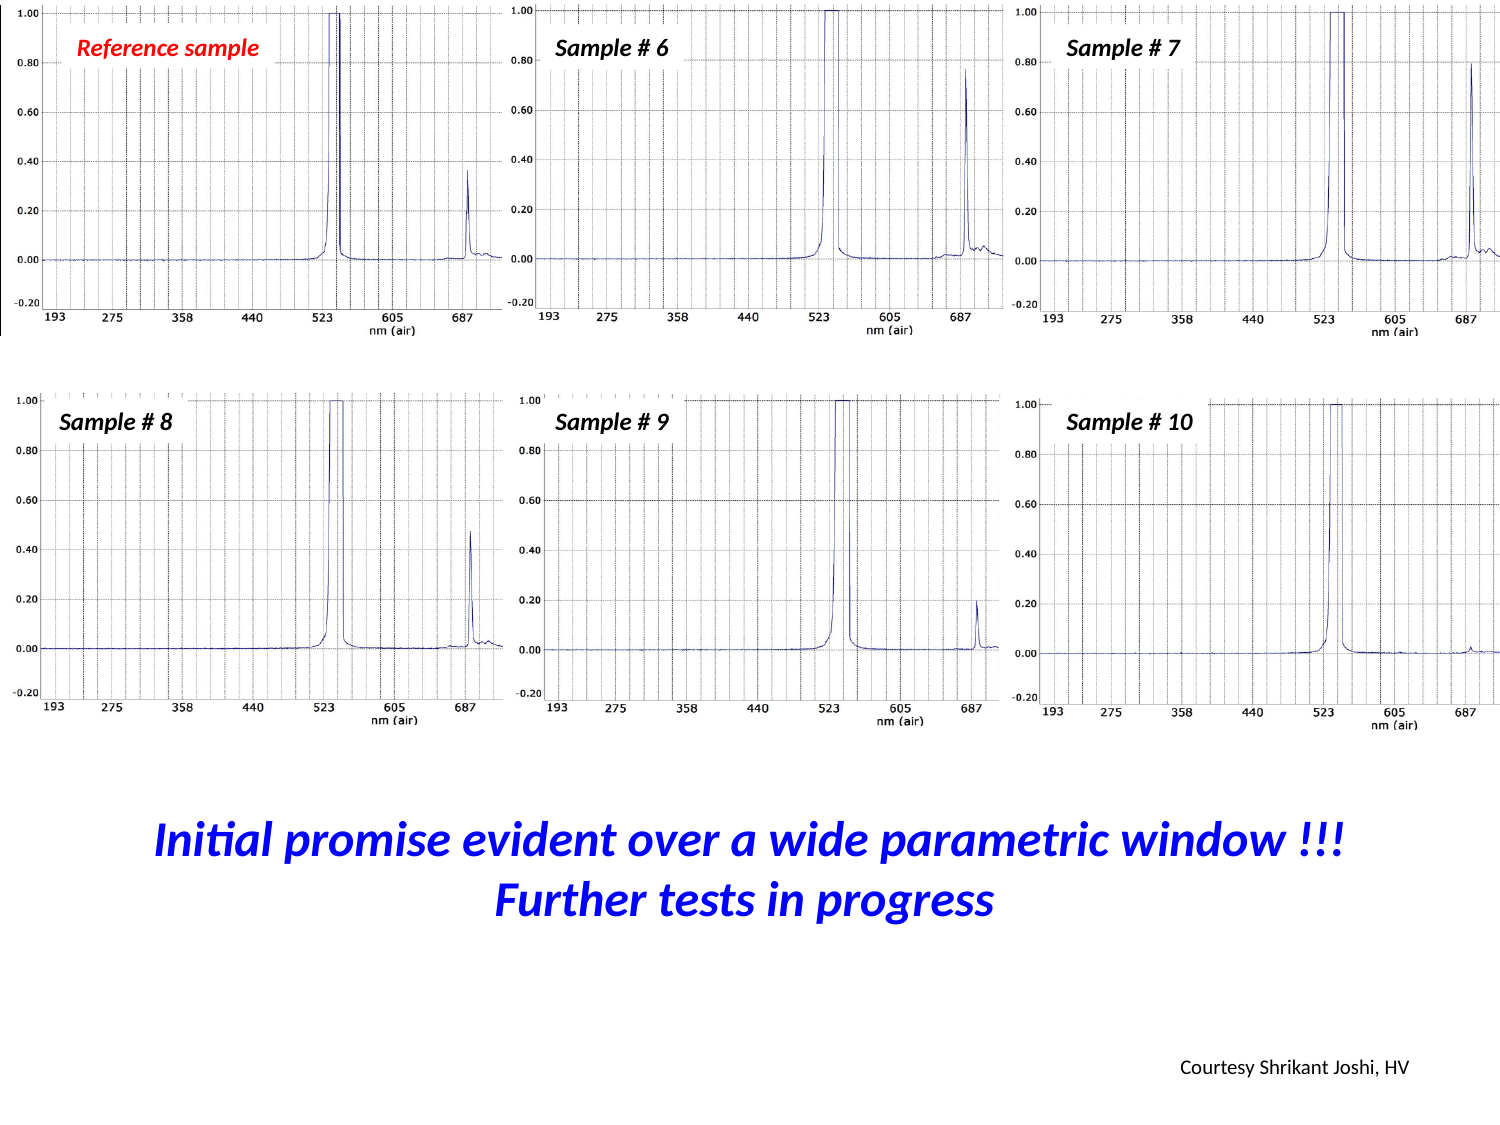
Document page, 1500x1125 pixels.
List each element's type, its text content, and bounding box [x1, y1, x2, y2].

picture [0, 3, 1500, 336]
picture [0, 393, 1500, 730]
text_box Initial promise evident over a wide parametric window !!! Further tests in progress [41, 798, 1459, 934]
text_box Courtesy Shrikant Joshi, HV [1165, 1046, 1425, 1087]
